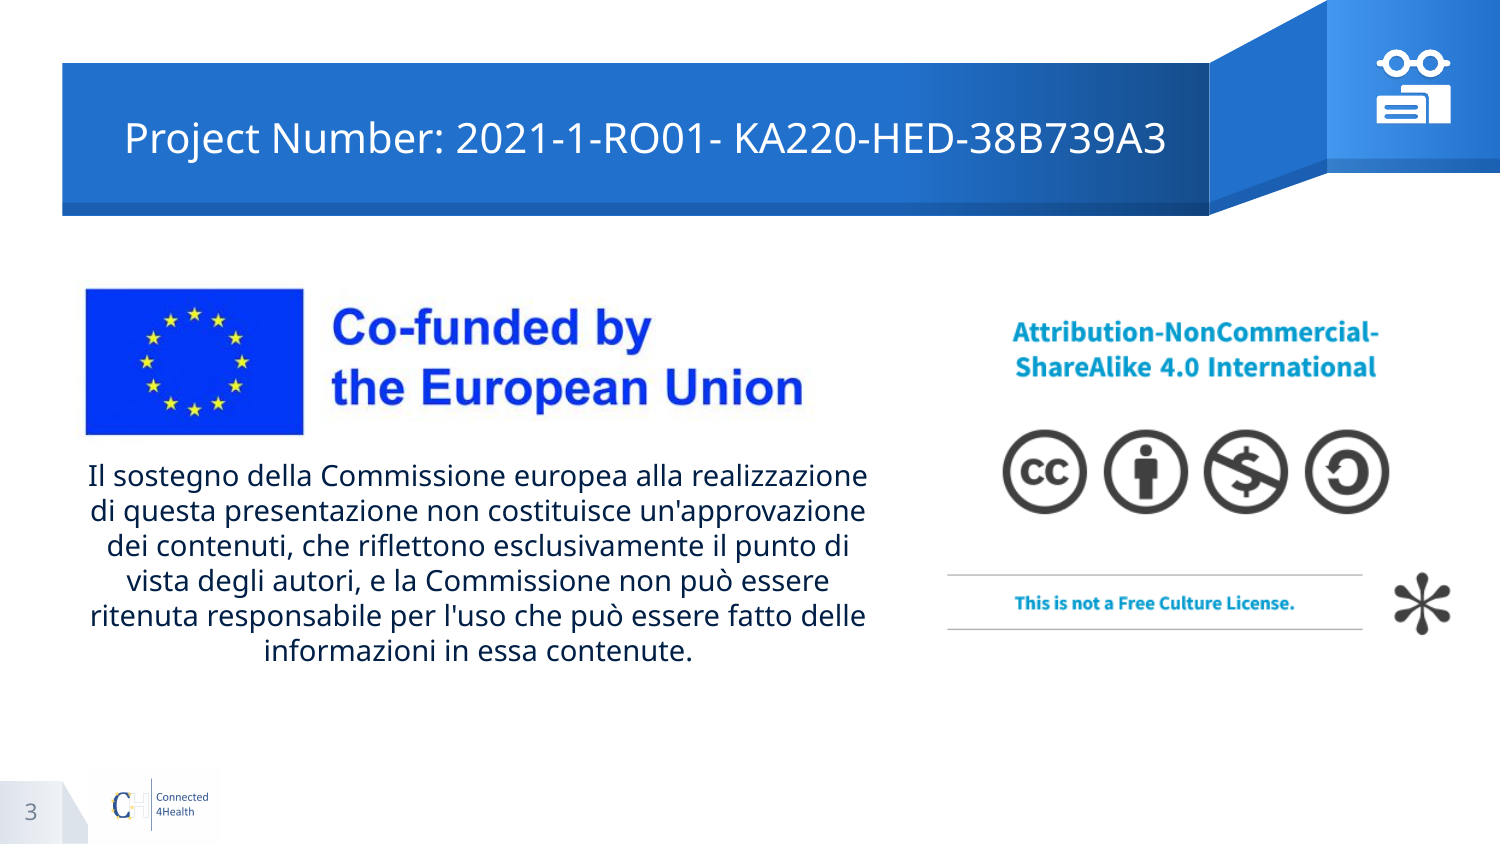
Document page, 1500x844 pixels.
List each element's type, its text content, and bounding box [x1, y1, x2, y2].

picture [88, 769, 220, 844]
title Project Number: 2021-1-RO01- KA220-HED-38B739A3 [100, 64, 1210, 216]
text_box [1376, 49, 1451, 124]
list Il sostegno della Commissione europea alla realizzazione di questa presentazione non costituisce un'approvazione dei contenuti, che riflettono esclusivamente il punto di vista degli autori, e la Commissione non può essere ritenuta responsabile per l'uso che può essere fatto delle informazioni in essa contenute. [59, 457, 875, 658]
picture [938, 315, 1464, 647]
picture [76, 279, 858, 445]
slide_number 3 [0, 781, 63, 844]
